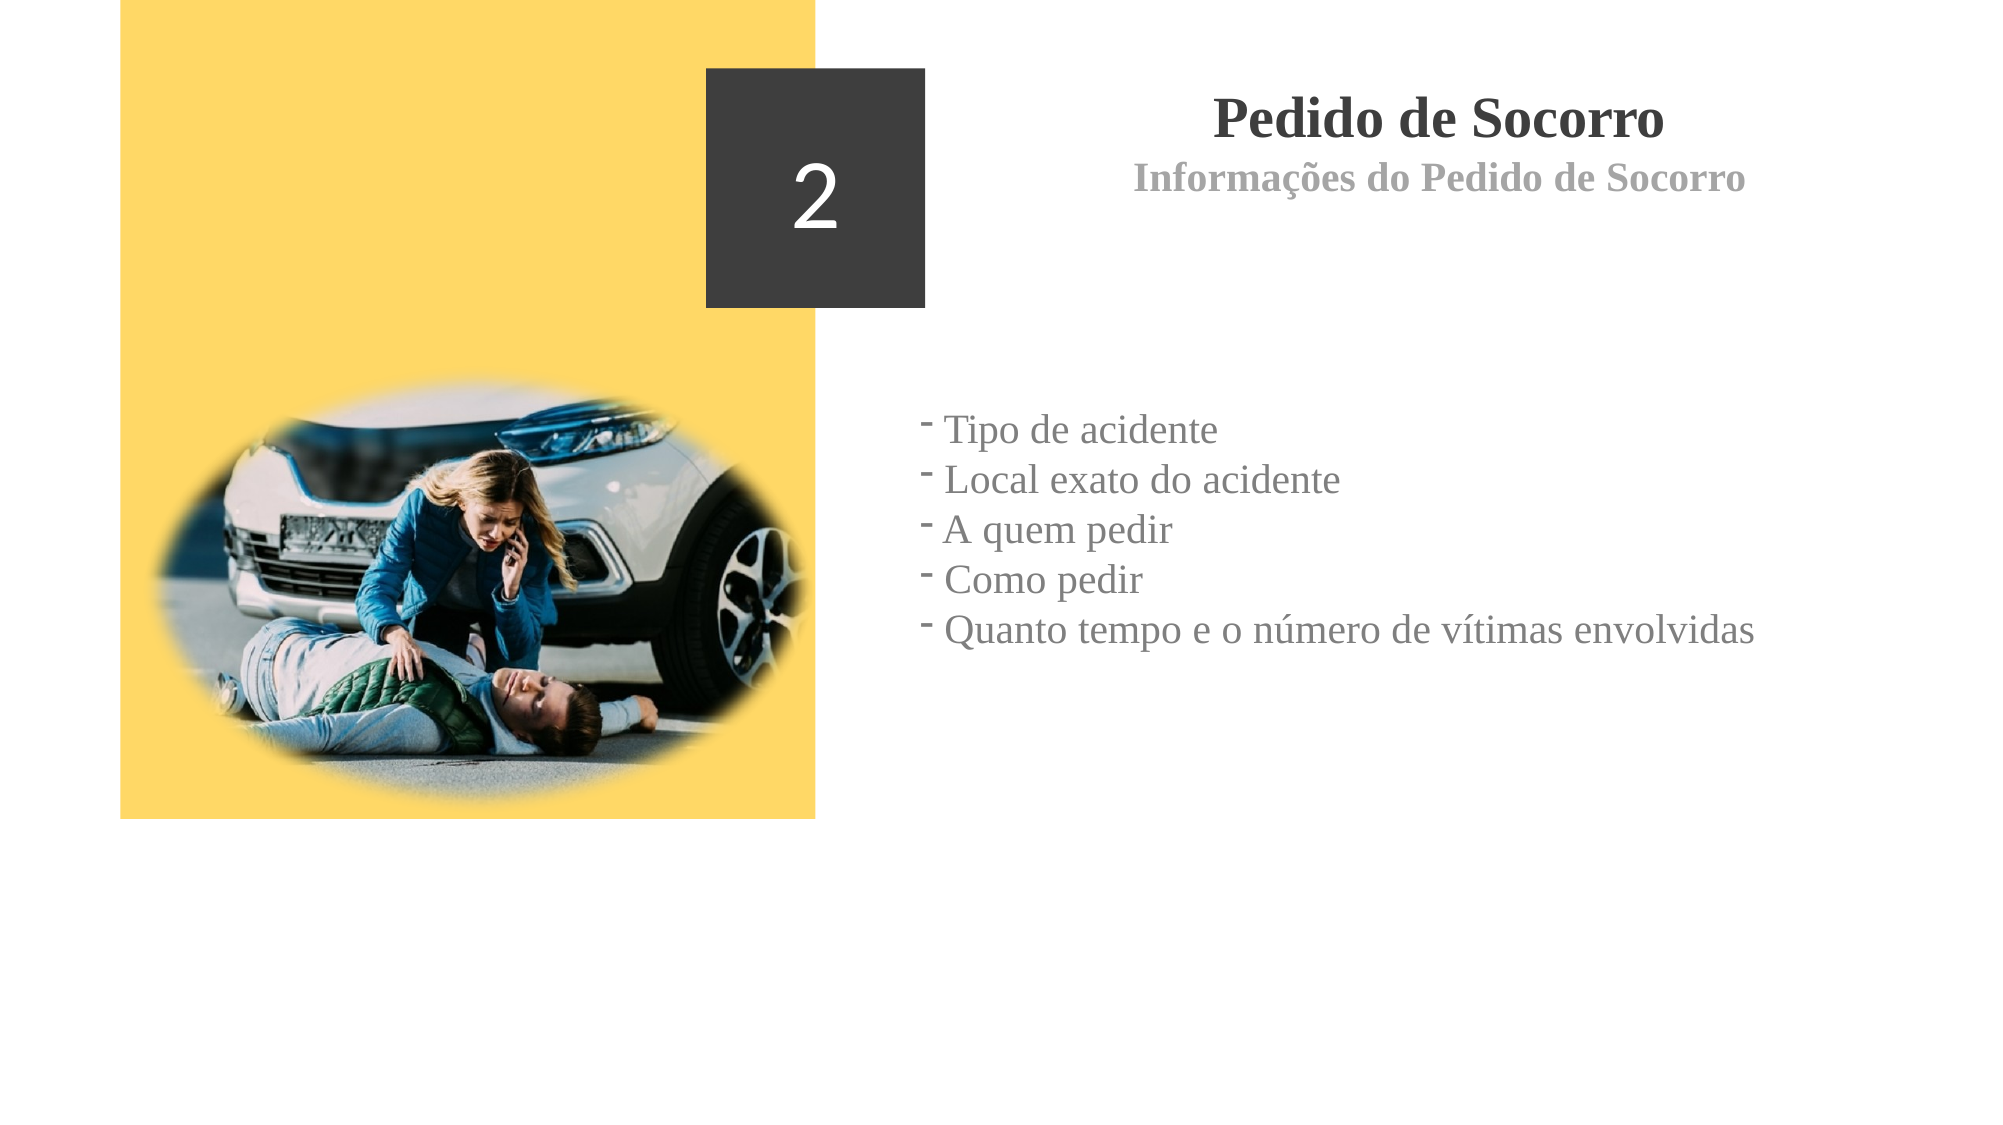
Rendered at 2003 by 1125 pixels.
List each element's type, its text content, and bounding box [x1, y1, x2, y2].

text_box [120, 0, 926, 820]
title Pedido de Socorro Informações do Pedido de Socorro [929, 77, 1786, 268]
picture [140, 364, 816, 816]
text_box Tipo de acidente Local exato do acidente A quem pedir Como pedir Quanto tempo e o número de vítimas envolvidas [929, 399, 1758, 653]
